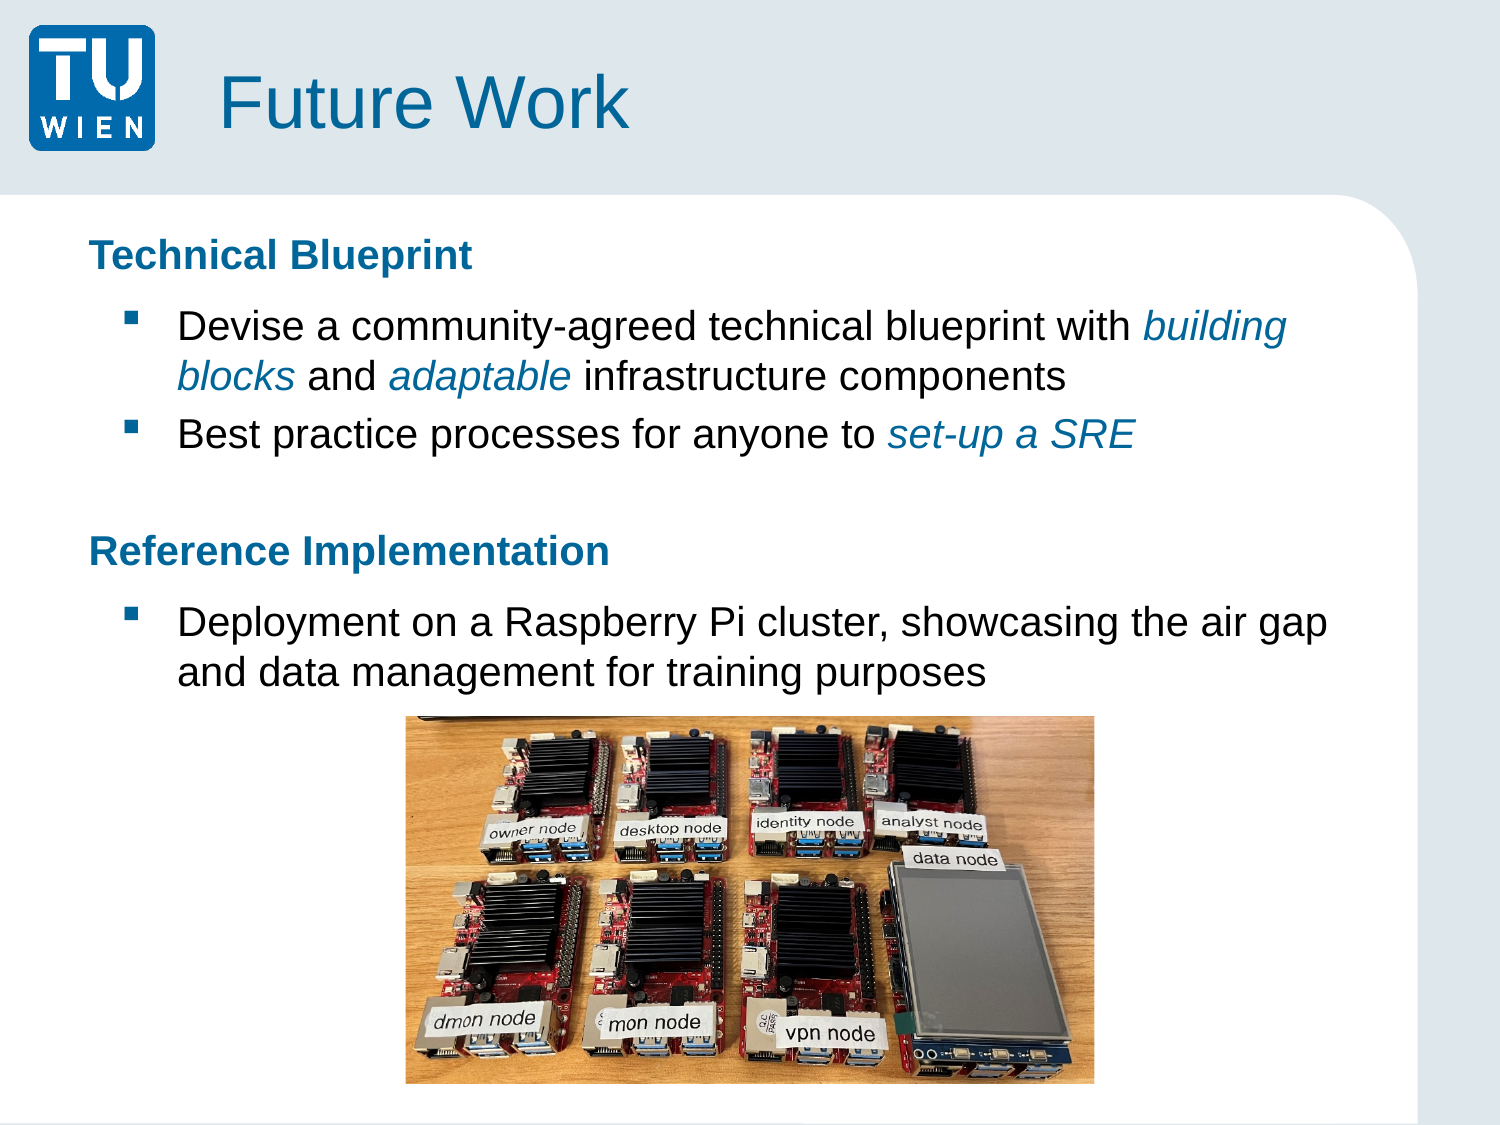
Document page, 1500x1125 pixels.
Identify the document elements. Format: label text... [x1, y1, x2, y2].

list Technical Blueprint Devise a community-agreed technical blueprint with building blocks and adaptable infrastructure components Best practice processes for anyone to set-up a SRE Reference Implementation Deployment on a Raspberry Pi cluster, showcasing the air gap and data management for training purposes [88, 227, 1393, 1026]
title Future Work [159, 0, 1393, 197]
picture [29, 25, 155, 151]
picture [405, 715, 1095, 1084]
